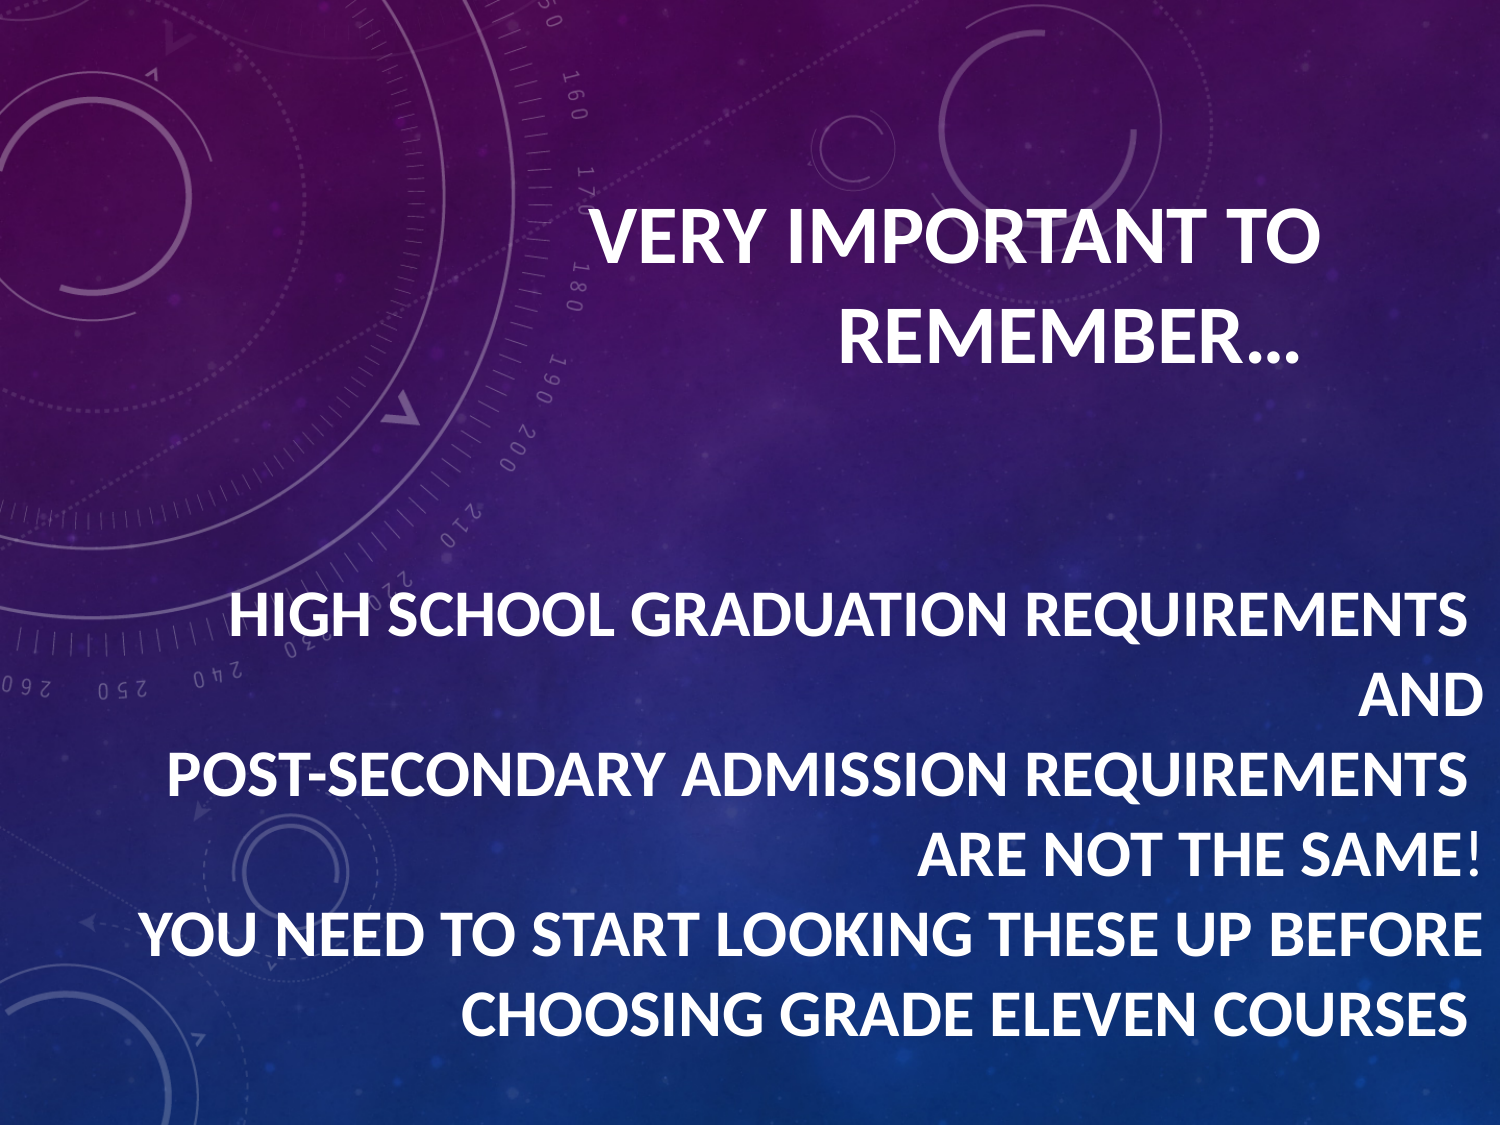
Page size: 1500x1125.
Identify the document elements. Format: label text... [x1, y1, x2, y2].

title Very important to remember… [99, 62, 1338, 488]
picture [0, 0, 1500, 1125]
subtitle High School Graduation Requirements and Post-Secondary Admission Requirements are not the same! You need to start looking these up before choosing grade eleven courses [37, 562, 1500, 1088]
